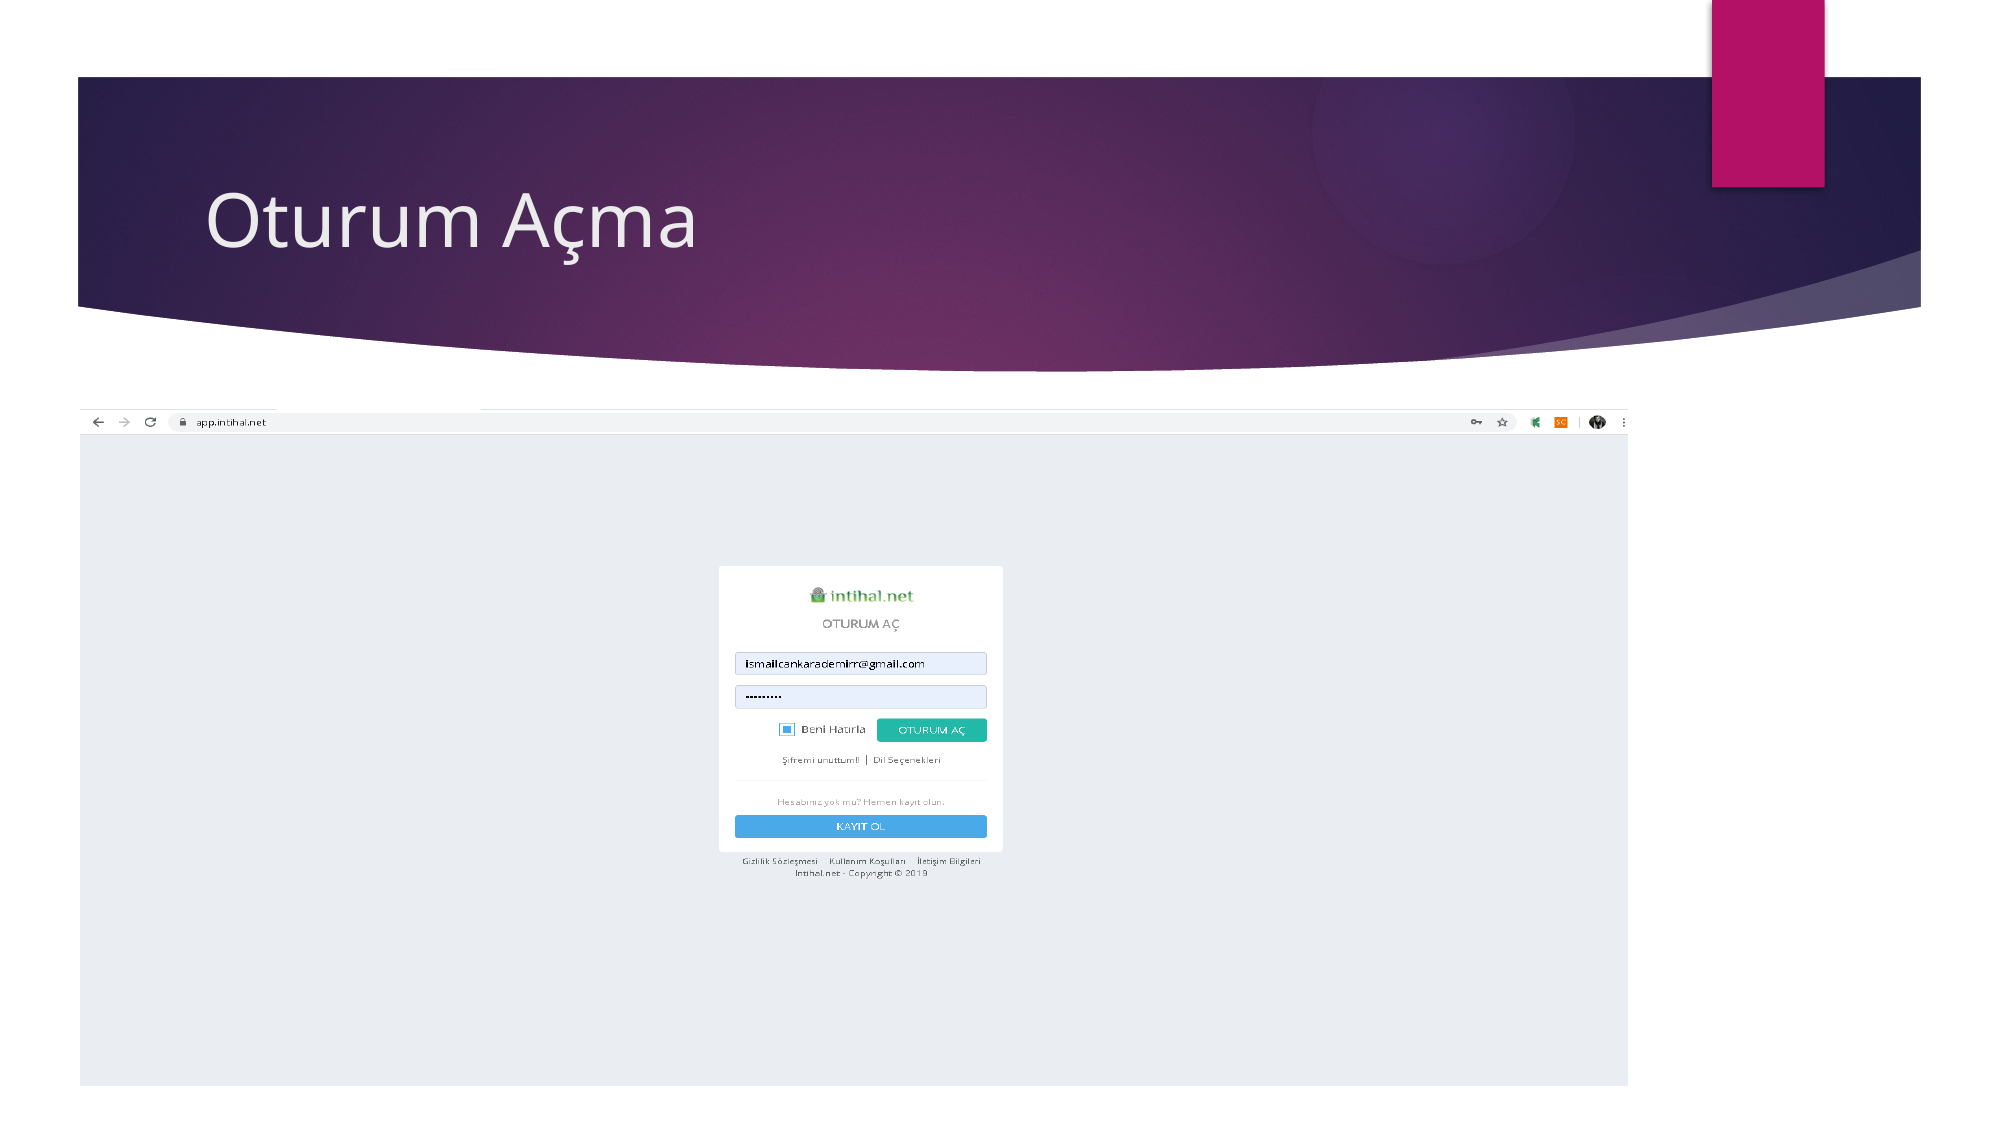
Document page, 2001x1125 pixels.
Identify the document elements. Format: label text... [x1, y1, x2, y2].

title Oturum Açma [189, 159, 1627, 276]
picture [79, 408, 1629, 1086]
